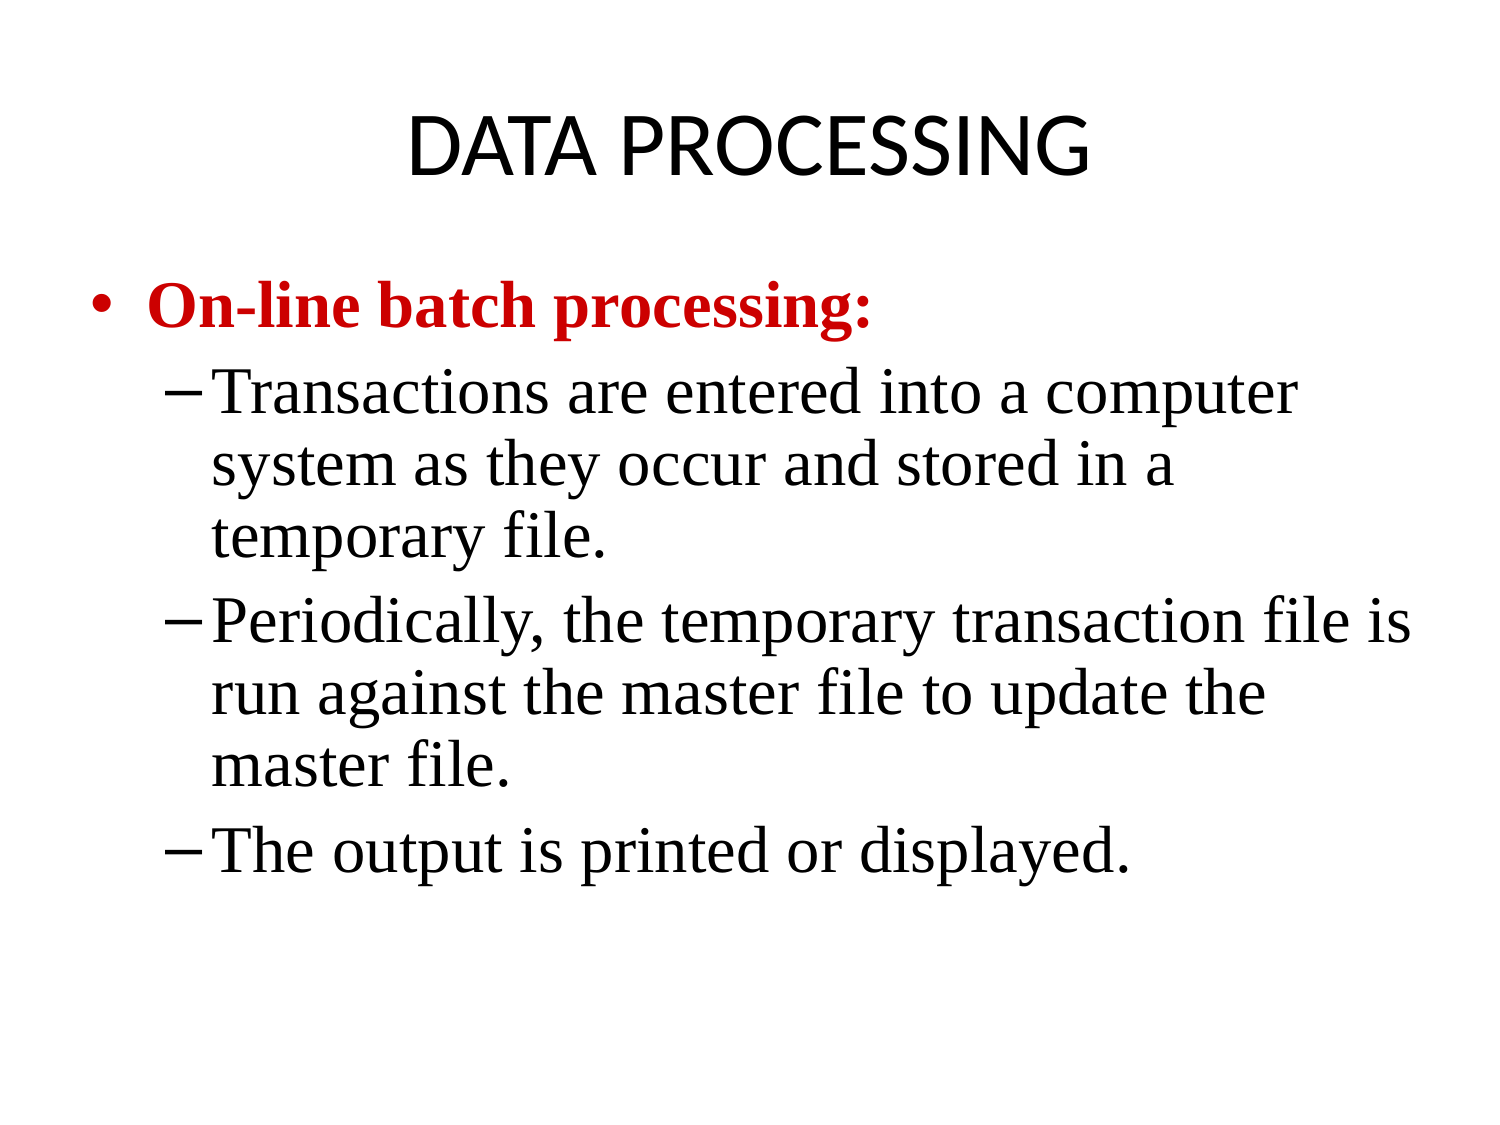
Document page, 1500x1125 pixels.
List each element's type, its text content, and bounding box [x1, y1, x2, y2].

list On-line batch processing: Transactions are entered into a computer system as they occur and stored in a temporary file. Periodically, the temporary transaction file is run against the master file to update the master file. The output is printed or displayed. [75, 262, 1463, 1050]
title DATA PROCESSING [75, 45, 1425, 233]
